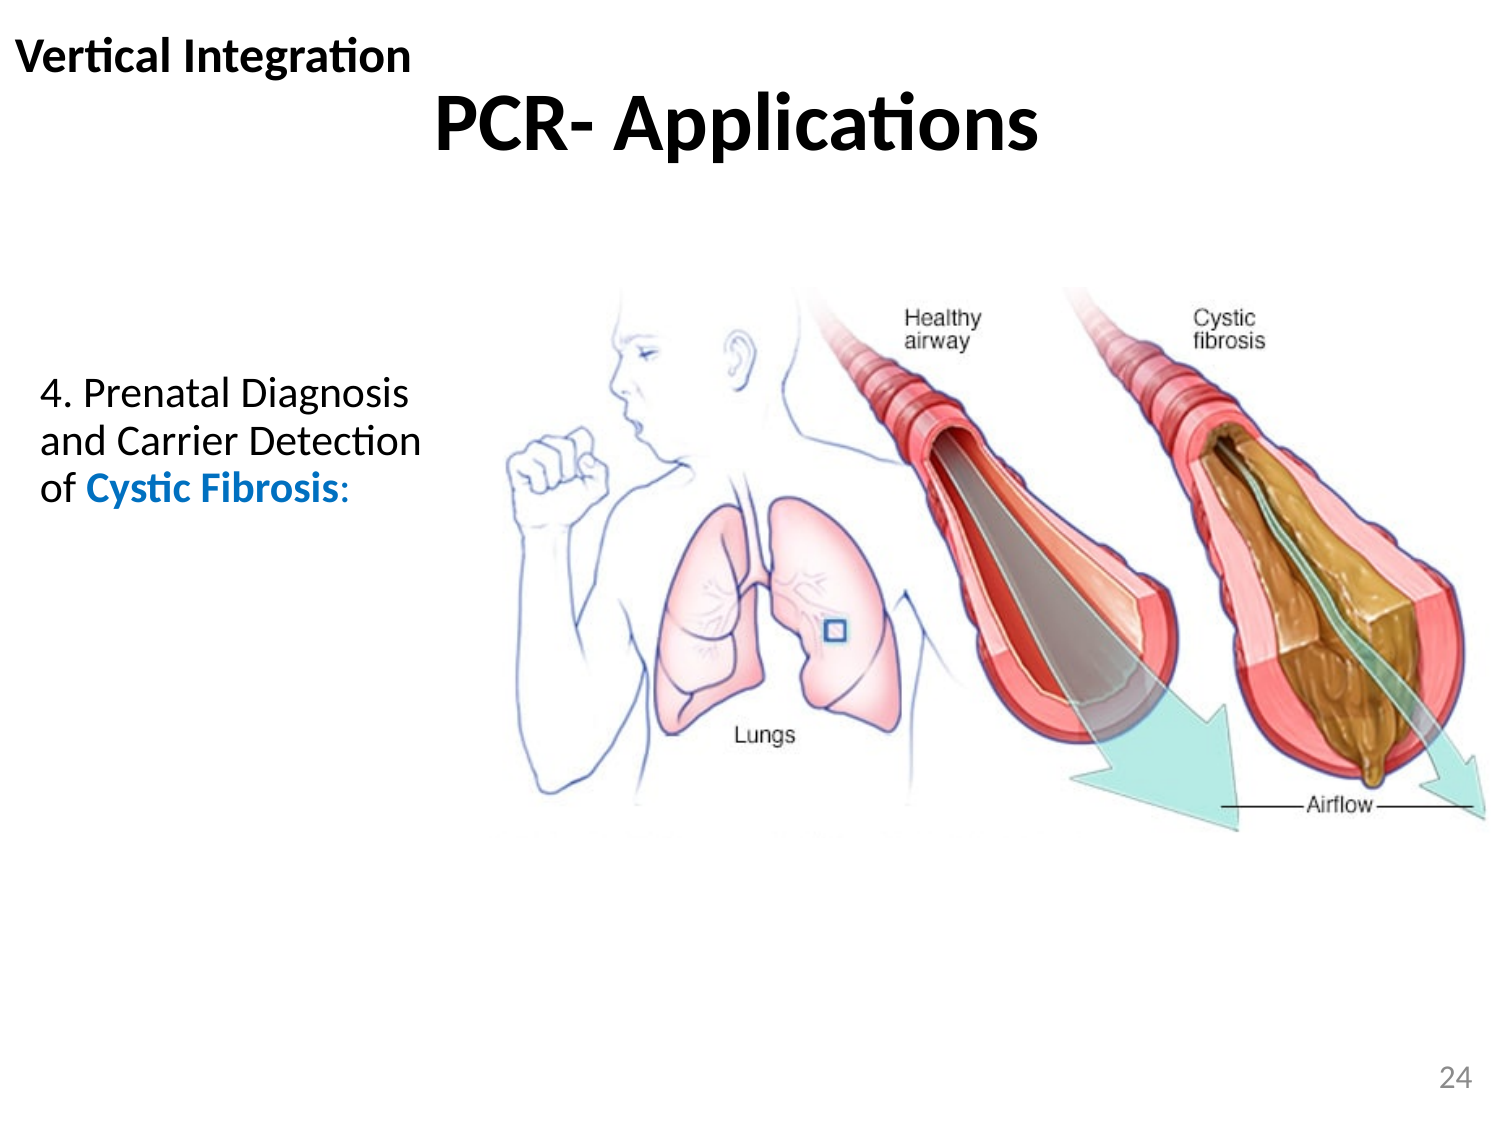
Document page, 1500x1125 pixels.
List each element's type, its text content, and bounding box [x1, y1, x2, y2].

title PCR- Applications [300, 62, 1175, 185]
text_box Vertical Integration [0, 14, 478, 90]
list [477, 287, 1500, 838]
list 4. Prenatal Diagnosis and Carrier Detection of Cystic Fibrosis: [24, 362, 478, 1088]
slide_number 24 [1396, 1025, 1488, 1125]
